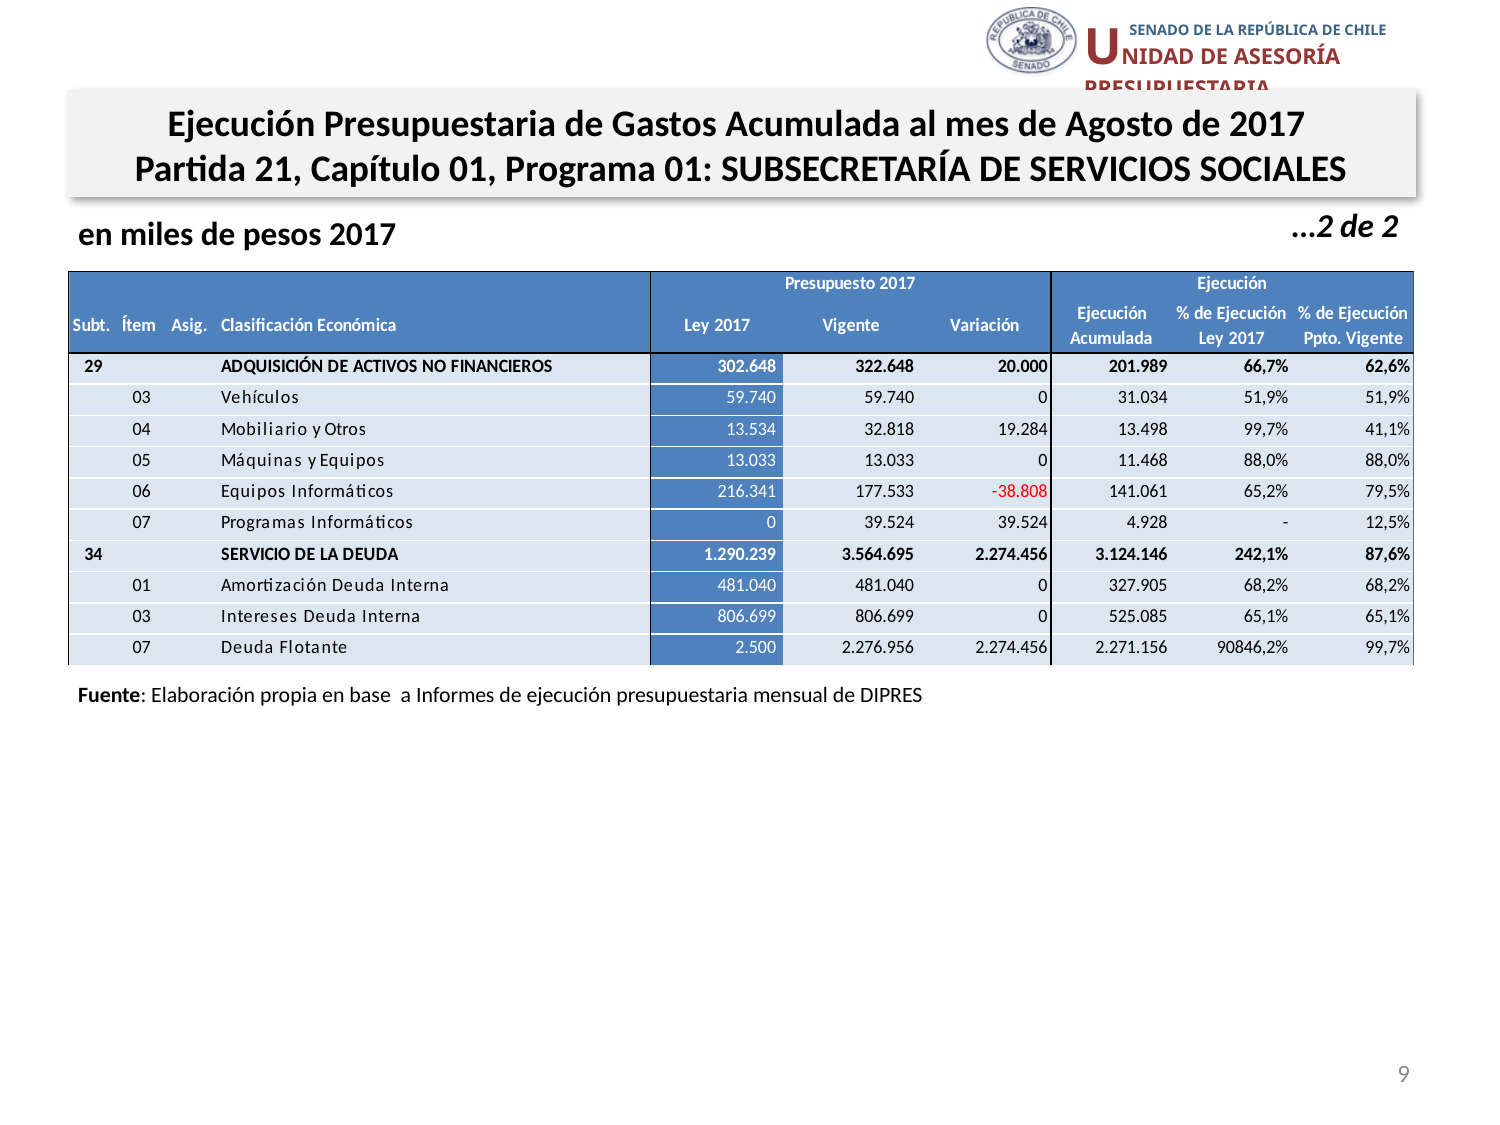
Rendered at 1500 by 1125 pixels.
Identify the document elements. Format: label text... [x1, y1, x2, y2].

picture [986, 7, 1079, 76]
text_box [67, 270, 1416, 667]
text_box Ejecución Presupuestaria de Gastos Acumulada al mes de Agosto de 2017 Partida 21, Capítulo 01, Programa 01: SUBSECRETARÍA DE SERVICIOS SOCIALES [67, 90, 1415, 197]
slide_number 9 [1074, 1042, 1425, 1103]
text_box en miles de pesos 2017 [63, 204, 785, 273]
text_box …2 de 2 [785, 196, 1413, 269]
footer Fuente: Elaboración propia en base a Informes de ejecución presupuestaria mensual de DIPRES [63, 673, 1443, 733]
